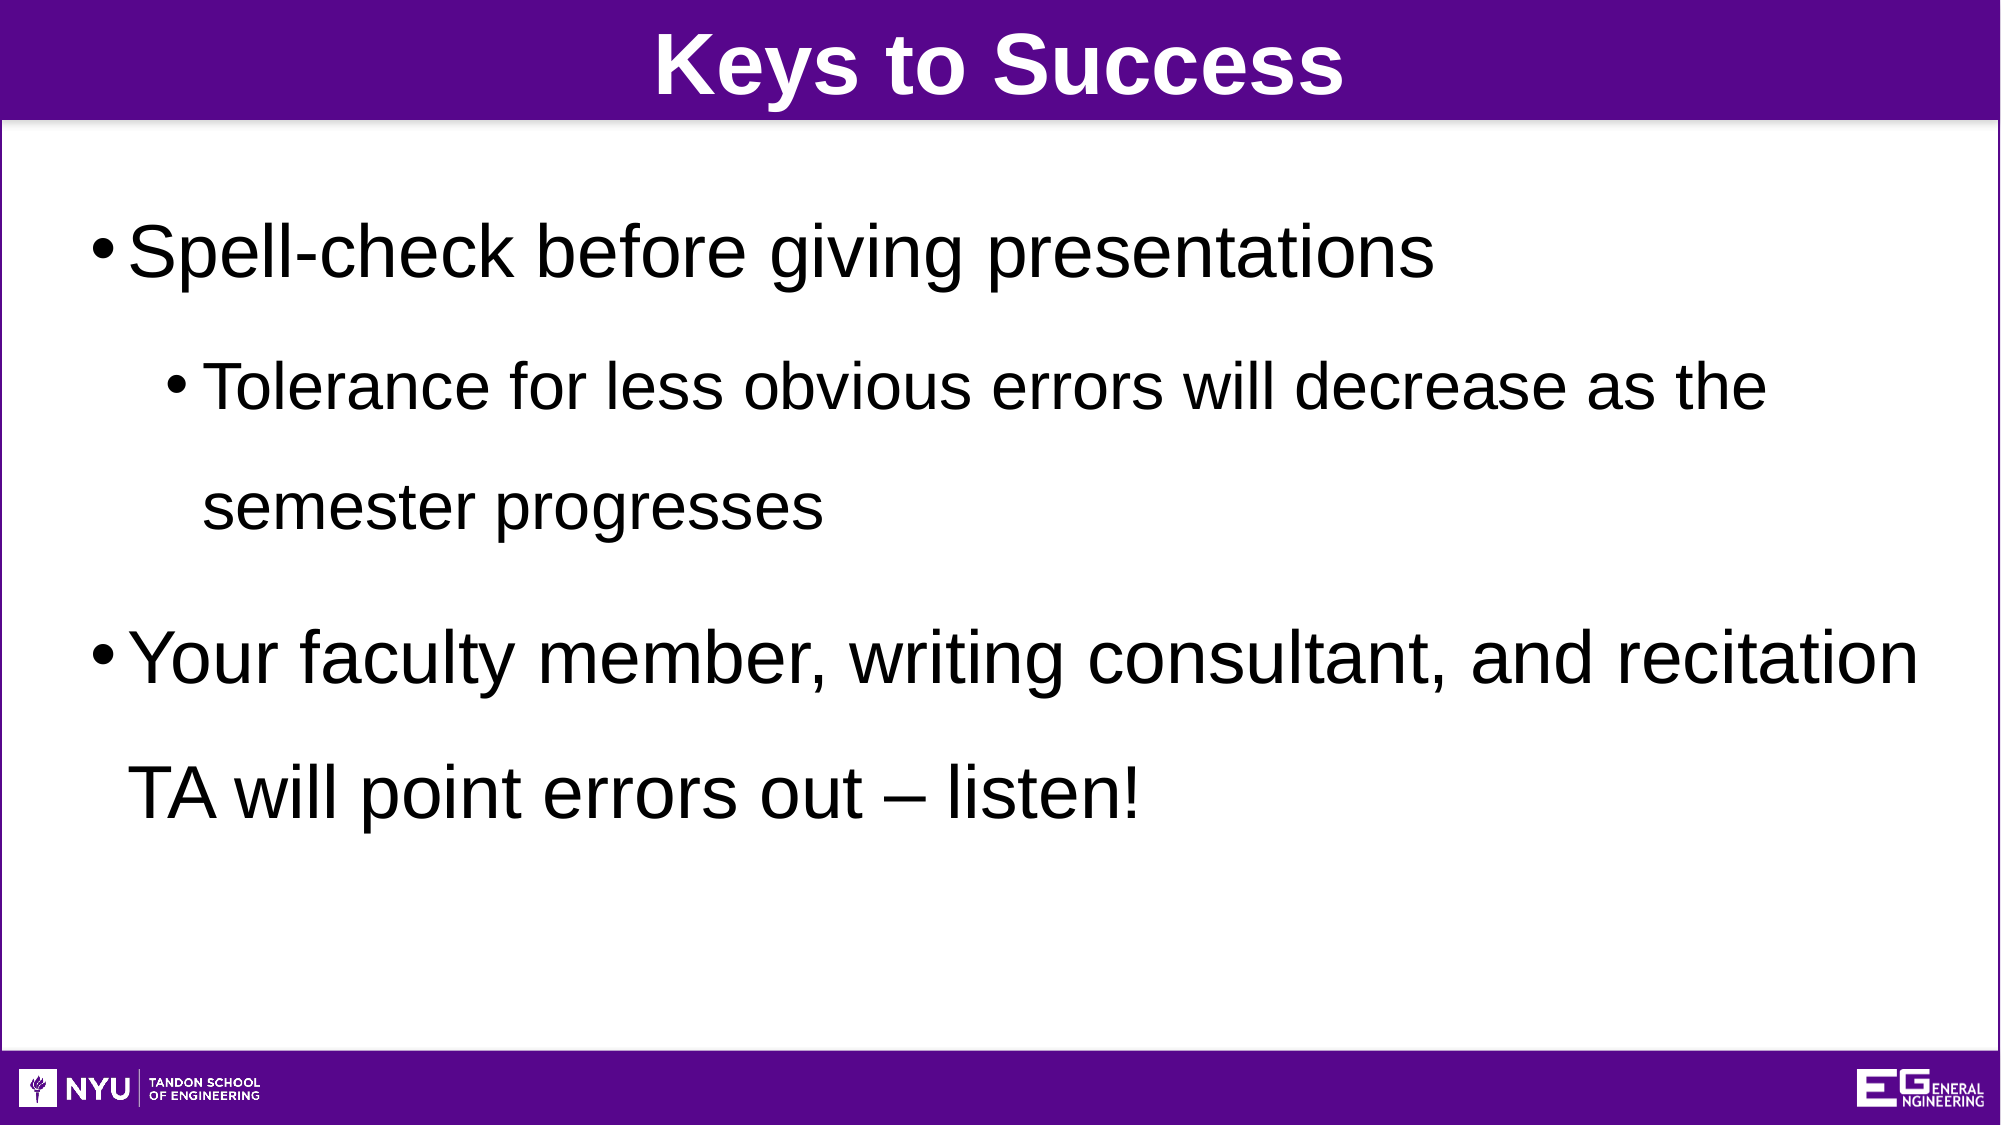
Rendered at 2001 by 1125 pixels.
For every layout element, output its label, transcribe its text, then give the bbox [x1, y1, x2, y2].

list Spell-check before giving presentations Tolerance for less obvious errors will decrease as the semester progresses Your faculty member, writing consultant, and recitation TA will point errors out – listen! [0, 149, 2000, 1026]
picture [19, 1069, 260, 1107]
picture [1856, 1069, 1984, 1107]
list Keys to Success [0, 0, 2000, 120]
